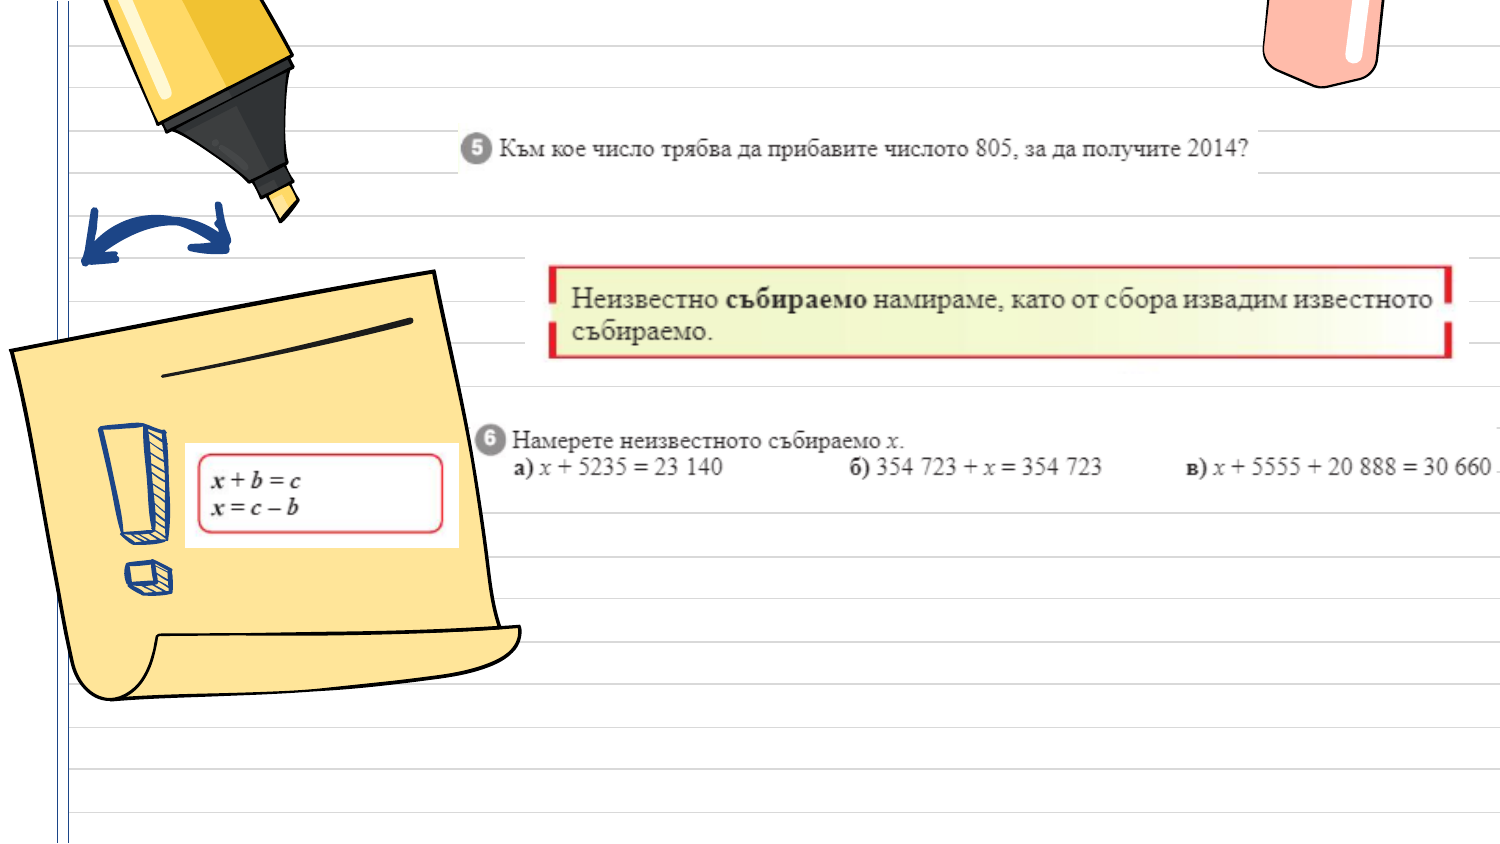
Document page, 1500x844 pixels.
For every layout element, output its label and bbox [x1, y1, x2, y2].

picture [184, 442, 459, 549]
picture [499, 401, 1497, 491]
picture [458, 123, 1258, 174]
text_box [104, 416, 188, 598]
picture [524, 252, 1469, 374]
text_box [7, 0, 407, 176]
text_box [35, 298, 499, 705]
text_box [81, 201, 232, 267]
